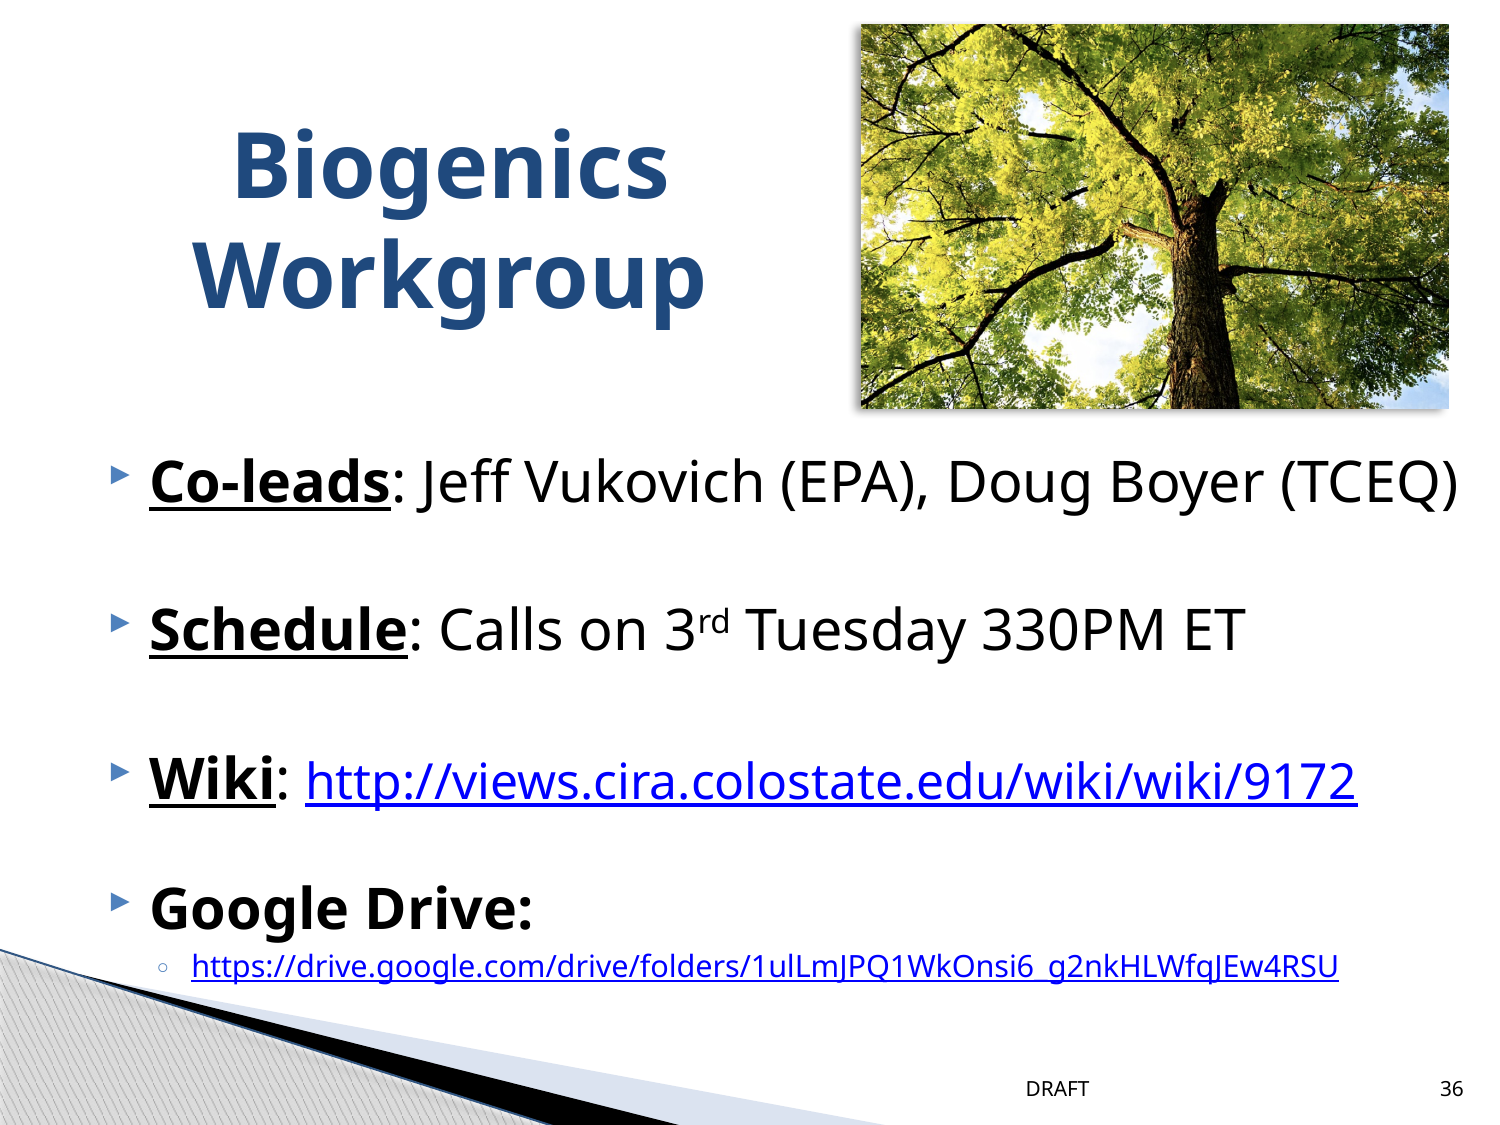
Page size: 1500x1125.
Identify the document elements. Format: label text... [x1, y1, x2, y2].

picture [860, 24, 1449, 409]
list Co-leads: Jeff Vukovich (EPA), Doug Boyer (TCEQ) Schedule: Calls on 3rd Tuesday 330PM ET Wiki: http://views.cira.colostate.edu/wiki/wiki/9172 Google Drive: https://drive.google.com/drive/folders/1ulLmJPQ1WkOnsi6_g2nkHLWfqJEw4RSU [75, 437, 1479, 1023]
slide_number 36 [1418, 1051, 1479, 1112]
footer DRAFT [718, 1051, 1105, 1112]
title Biogenics Workgroup [75, 122, 825, 311]
